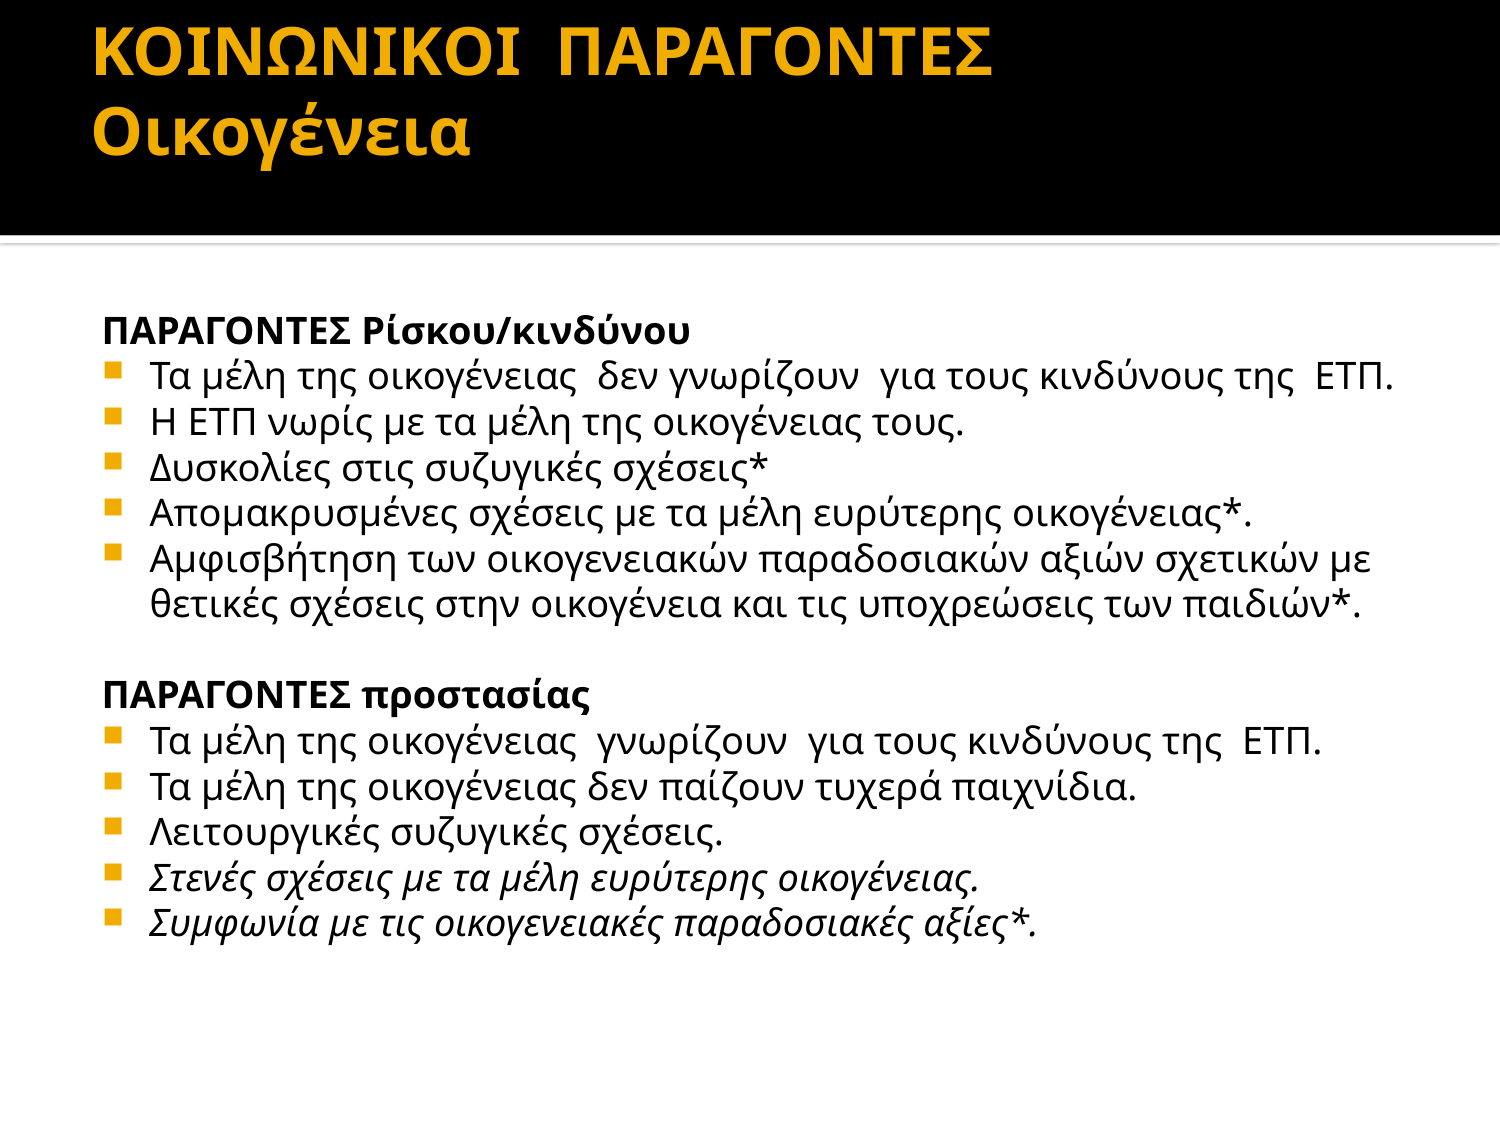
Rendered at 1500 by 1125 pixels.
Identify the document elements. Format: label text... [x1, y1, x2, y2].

list ΠΑΡΑΓΟΝΤΕΣ Ρίσκου/κινδύνου Τα μέλη της οικογένειας δεν γνωρίζουν για τους κινδύνους της ΕΤΠ. Η ΕΤΠ νωρίς με τα μέλη της οικογένειας τους. Δυσκολίες στις συζυγικές σχέσεις* Απομακρυσμένες σχέσεις με τα μέλη ευρύτερης οικογένειας*. Αμφισβήτηση των οικογενειακών παραδοσιακών αξιών σχετικών με θετικές σχέσεις στην οικογένεια και τις υποχρεώσεις των παιδιών*. ΠΑΡΑΓΟΝΤΕΣ προστασίας Τα μέλη της οικογένειας γνωρίζουν για τους κινδύνους της ΕΤΠ. Τα μέλη της οικογένειας δεν παίζουν τυχερά παιχνίδια. Λειτουργικές συζυγικές σχέσεις. Στενές σχέσεις με τα μέλη ευρύτερης οικογένειας. Συμφωνία με τις οικογενειακές παραδοσιακές αξίες*. [75, 291, 1425, 1050]
title ΚΟΙΝΩΝΙΚΟΙ ΠΑΡΑΓΟΝΤΕΣ Οικογένεια [75, 25, 1425, 231]
